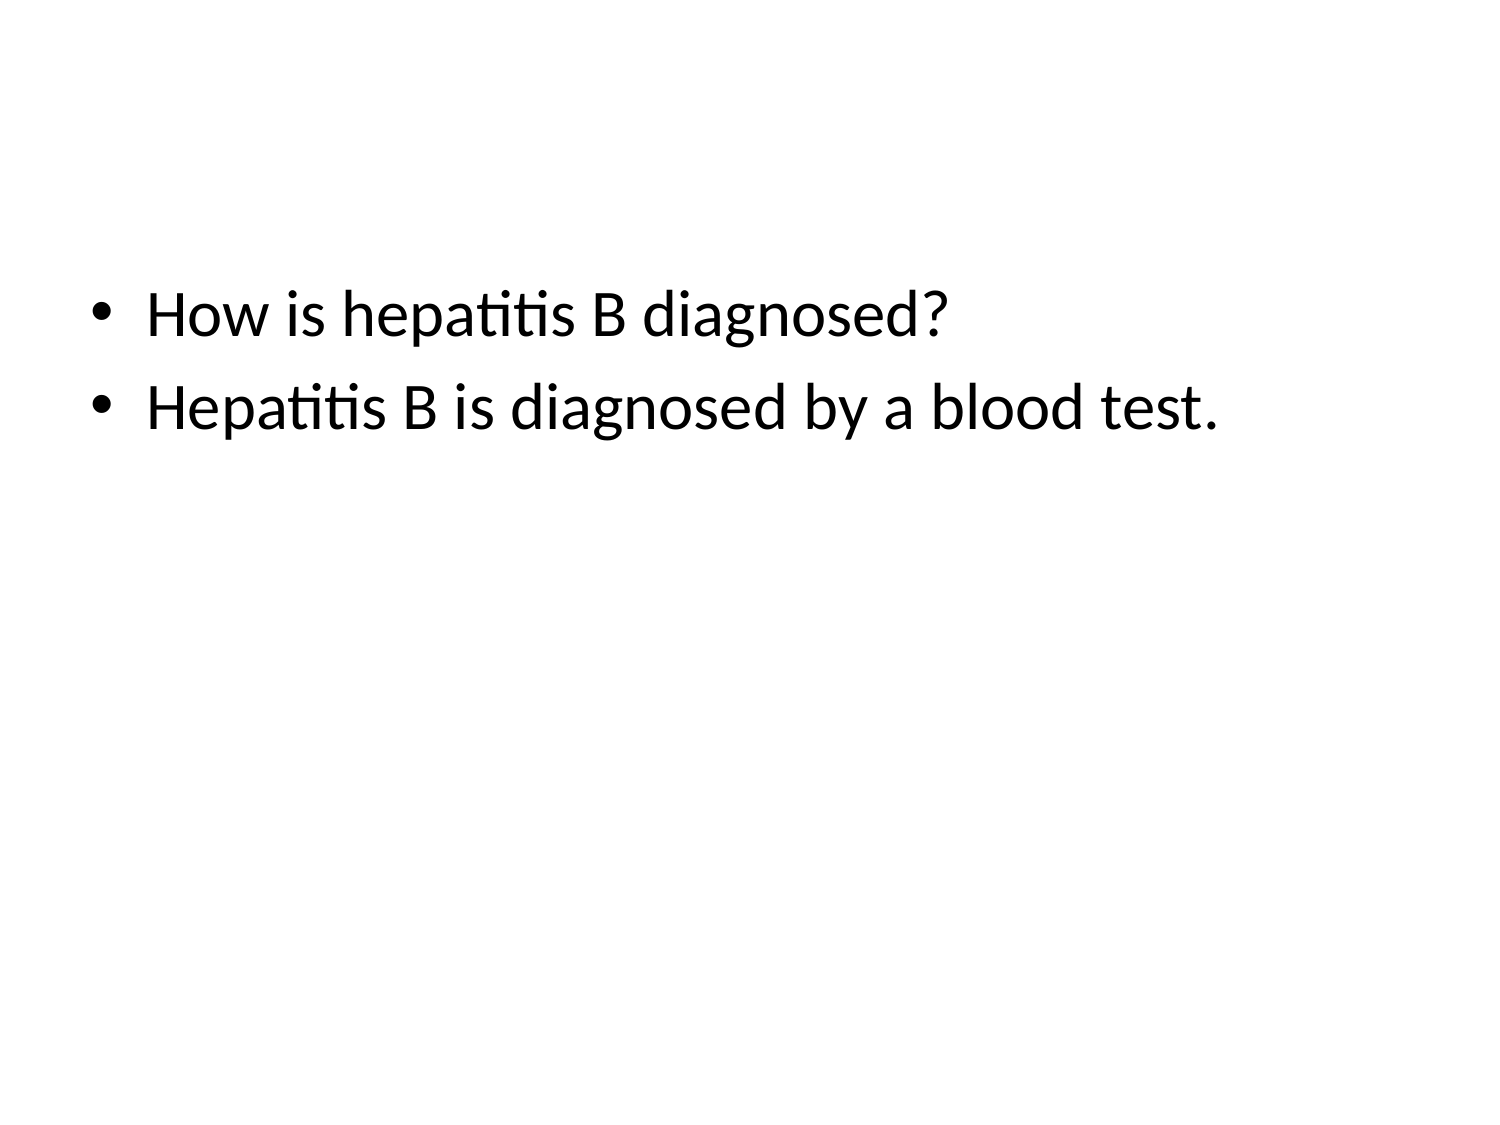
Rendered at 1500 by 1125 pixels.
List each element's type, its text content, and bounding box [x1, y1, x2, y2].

list How is hepatitis B diagnosed? Hepatitis B is diagnosed by a blood test. [75, 262, 1425, 1005]
